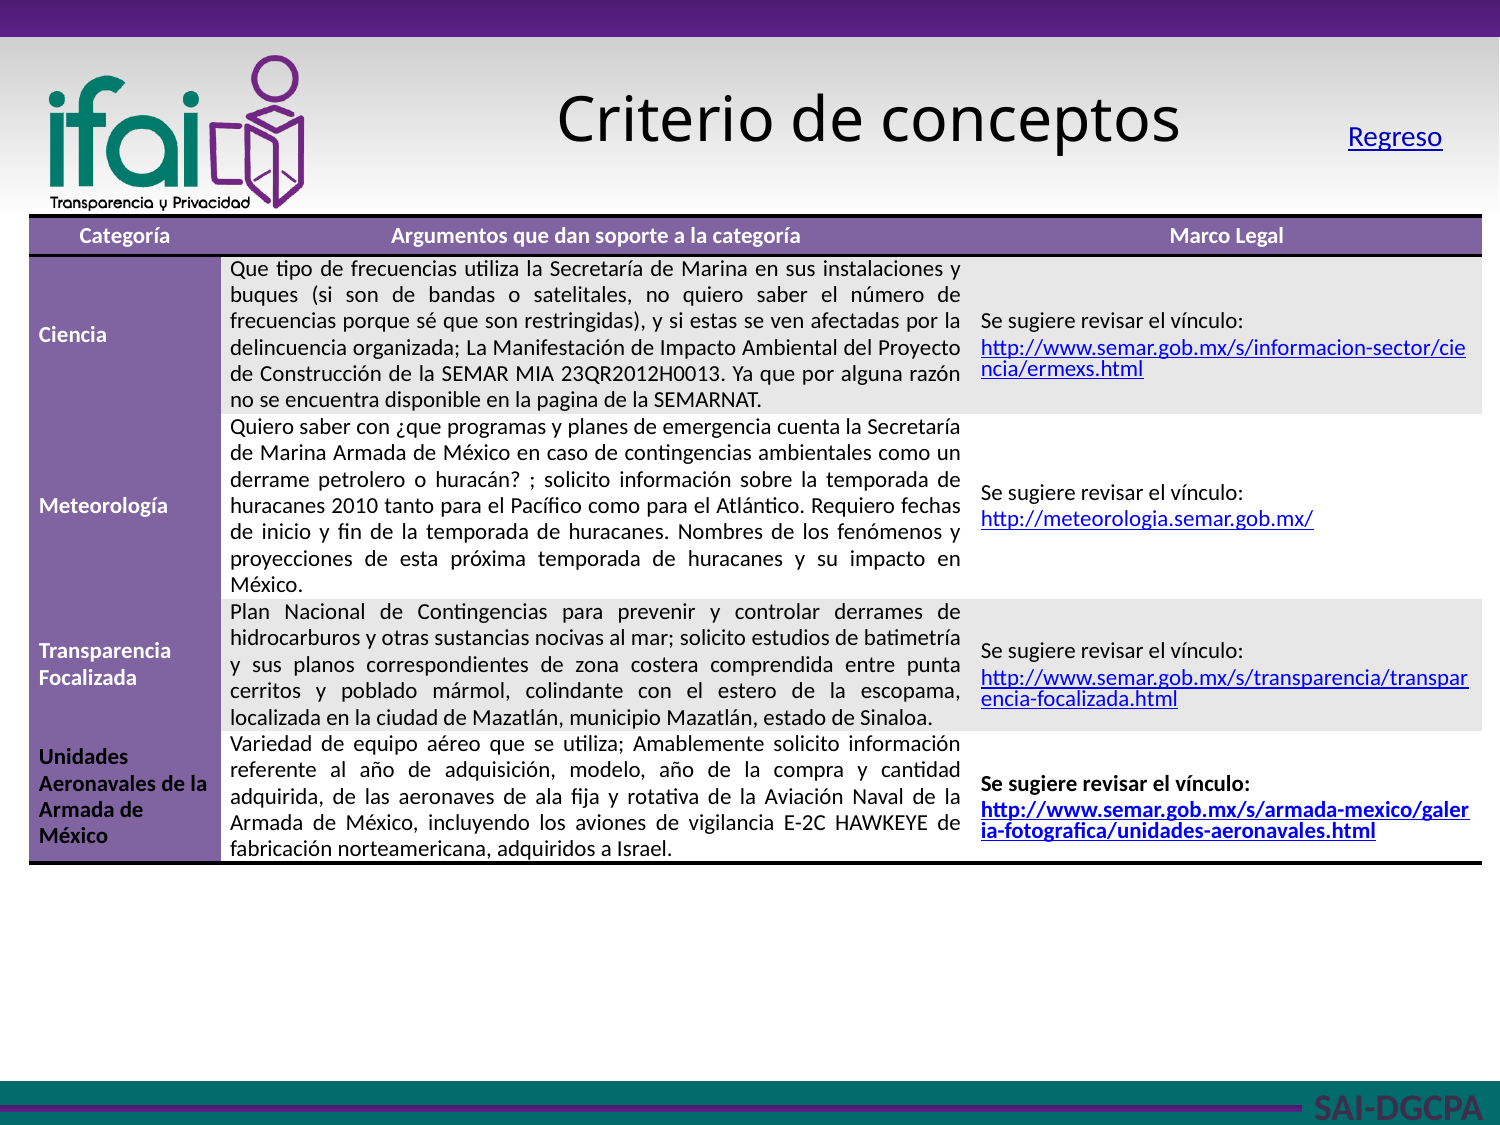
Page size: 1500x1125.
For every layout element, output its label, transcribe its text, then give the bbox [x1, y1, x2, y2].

table_cell Se sugiere revisar el vínculo: http://www.semar.gob.mx/s/armada-mexico/galeria-fotografica/unidades-aeronavales.html [971, 731, 1482, 861]
table_cell Unidades Aeronavales de la Armada de México [29, 731, 221, 861]
text_box Criterio de conceptos [312, 45, 1425, 187]
text_box Regreso [1333, 110, 1458, 160]
table_cell Meteorología [29, 414, 221, 599]
table_cell Que tipo de frecuencias utiliza la Secretaría de Marina en sus instalaciones y buques (si son de bandas o satelitales, no quiero saber el número de frecuencias porque sé que son restringidas), y si estas se ven afectadas por la delincuencia organizada; La Manifestación de Impacto Ambiental del Proyecto de Construcción de la SEMAR MIA 23QR2012H0013. Ya que por alguna razón no se encuentra disponible en la pagina de la SEMARNAT. [221, 257, 971, 414]
table_cell Se sugiere revisar el vínculo: http://www.semar.gob.mx/s/informacion-sector/ciencia/ermexs.html [971, 257, 1482, 414]
table_header Categoría [29, 218, 221, 254]
table_cell Plan Nacional de Contingencias para prevenir y controlar derrames de hidrocarburos y otras sustancias nocivas al mar; solicito estudios de batimetría y sus planos correspondientes de zona costera comprendida entre punta cerritos y poblado mármol, colindante con el estero de la escopama, localizada en la ciudad de Mazatlán, municipio Mazatlán, estado de Sinaloa. [221, 599, 971, 731]
table_cell Transparencia Focalizada [29, 599, 221, 731]
table_header Marco Legal [971, 218, 1482, 254]
table_cell Se sugiere revisar el vínculo: http://www.semar.gob.mx/s/transparencia/transparencia-focalizada.html [971, 599, 1482, 731]
table_cell Se sugiere revisar el vínculo: http://meteorologia.semar.gob.mx/ [971, 414, 1482, 599]
table_header Argumentos que dan soporte a la categoría [221, 218, 971, 254]
table_cell Variedad de equipo aéreo que se utiliza; Amablemente solicito información referente al año de adquisición, modelo, año de la compra y cantidad adquirida, de las aeronaves de ala fija y rotativa de la Aviación Naval de la Armada de México, incluyendo los aviones de vigilancia E-2C HAWKEYE de fabricación norteamericana, adquiridos a Israel. [221, 731, 971, 861]
table_cell Quiero saber con ¿que programas y planes de emergencia cuenta la Secretaría de Marina Armada de México en caso de contingencias ambientales como un derrame petrolero o huracán? ; solicito información sobre la temporada de huracanes 2010 tanto para el Pacífico como para el Atlántico. Requiero fechas de inicio y fin de la temporada de huracanes. Nombres de los fenómenos y proyecciones de esta próxima temporada de huracanes y su impacto en México. [221, 414, 971, 599]
picture [0, 1081, 1500, 1125]
table_cell Ciencia [29, 257, 221, 414]
picture [0, 9, 372, 268]
